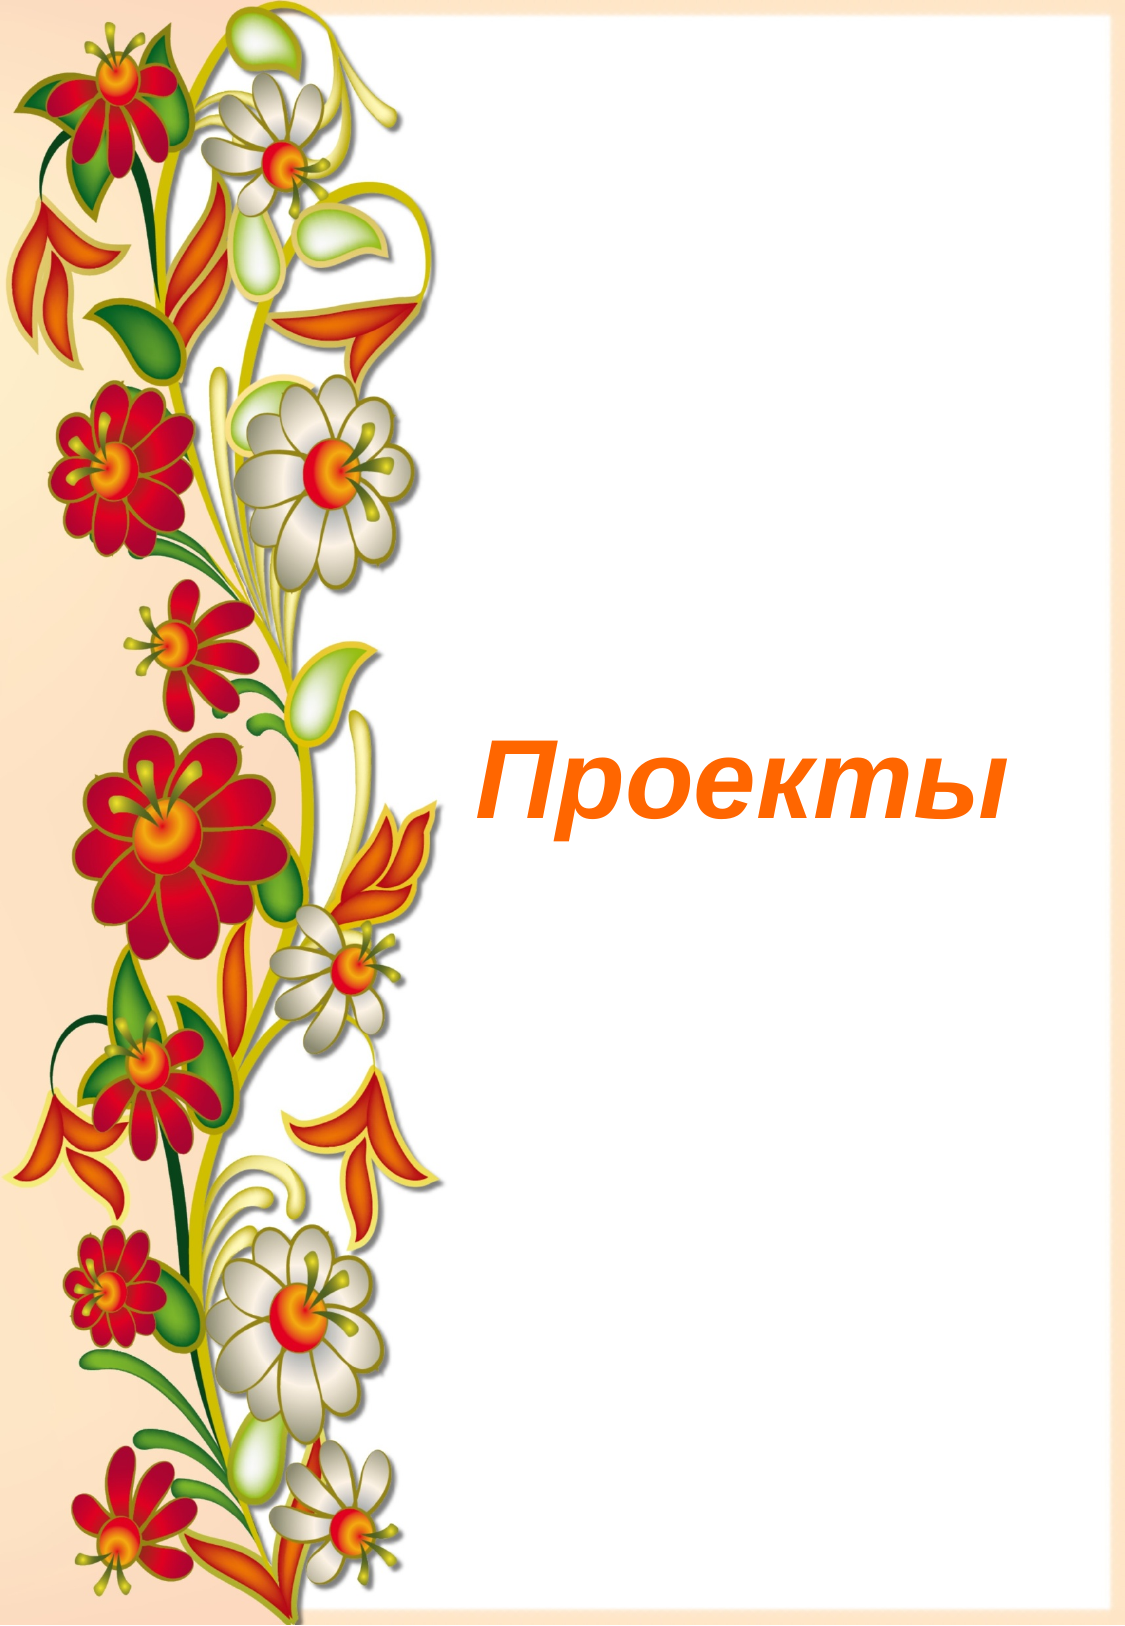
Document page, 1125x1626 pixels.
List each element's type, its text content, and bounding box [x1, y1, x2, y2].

picture [0, 0, 1125, 1625]
title Проекты [342, 480, 1125, 851]
